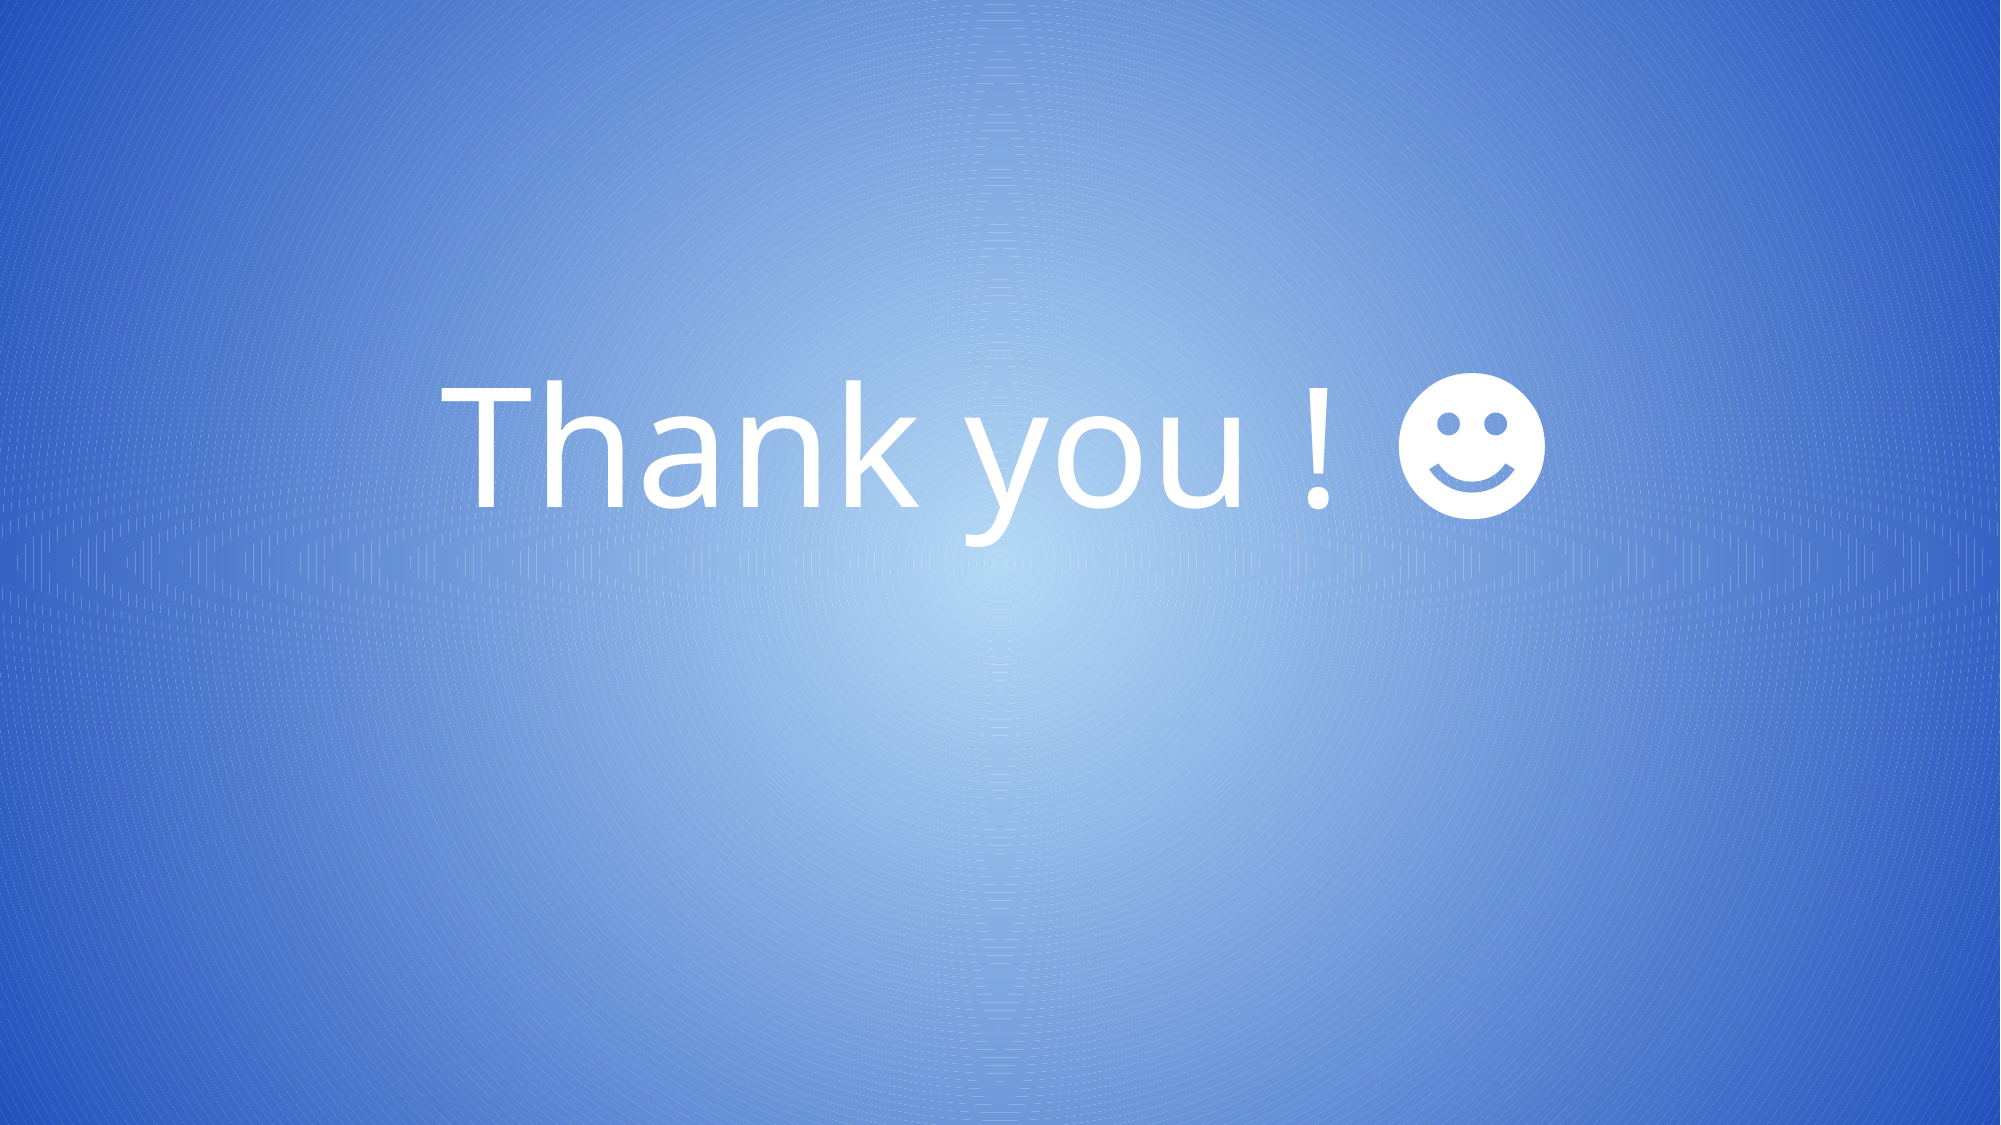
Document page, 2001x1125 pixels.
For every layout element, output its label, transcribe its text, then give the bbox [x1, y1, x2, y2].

title Thank you ! ☻ [0, 233, 2000, 648]
